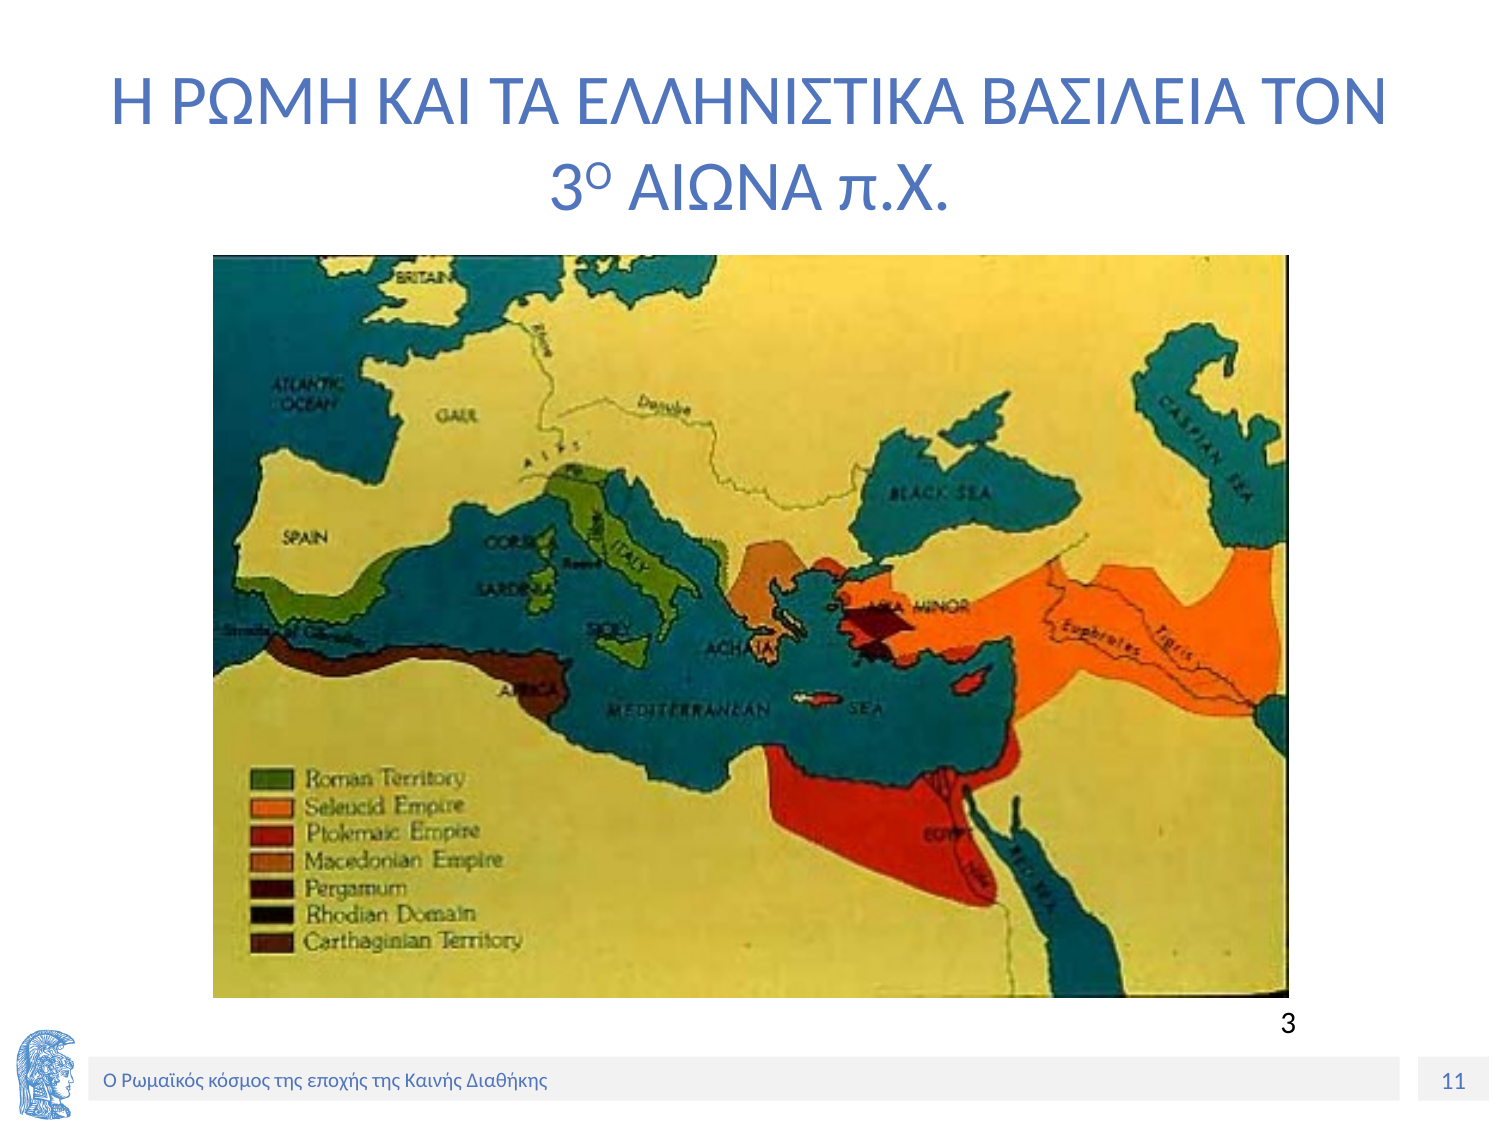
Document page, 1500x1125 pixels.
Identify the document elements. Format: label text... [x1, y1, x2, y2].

picture [9, 1026, 81, 1120]
title Η ΡΩΜΗ ΚΑΙ ΤΑ ΕΛΛΗΝΙΣΤΙΚΑ ΒΑΣΙΛΕΙΑ ΤΟΝ 3Ο ΑΙΩΝΑ π.Χ. [75, 45, 1425, 233]
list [213, 255, 1289, 999]
text_box 3 [1258, 1003, 1318, 1039]
